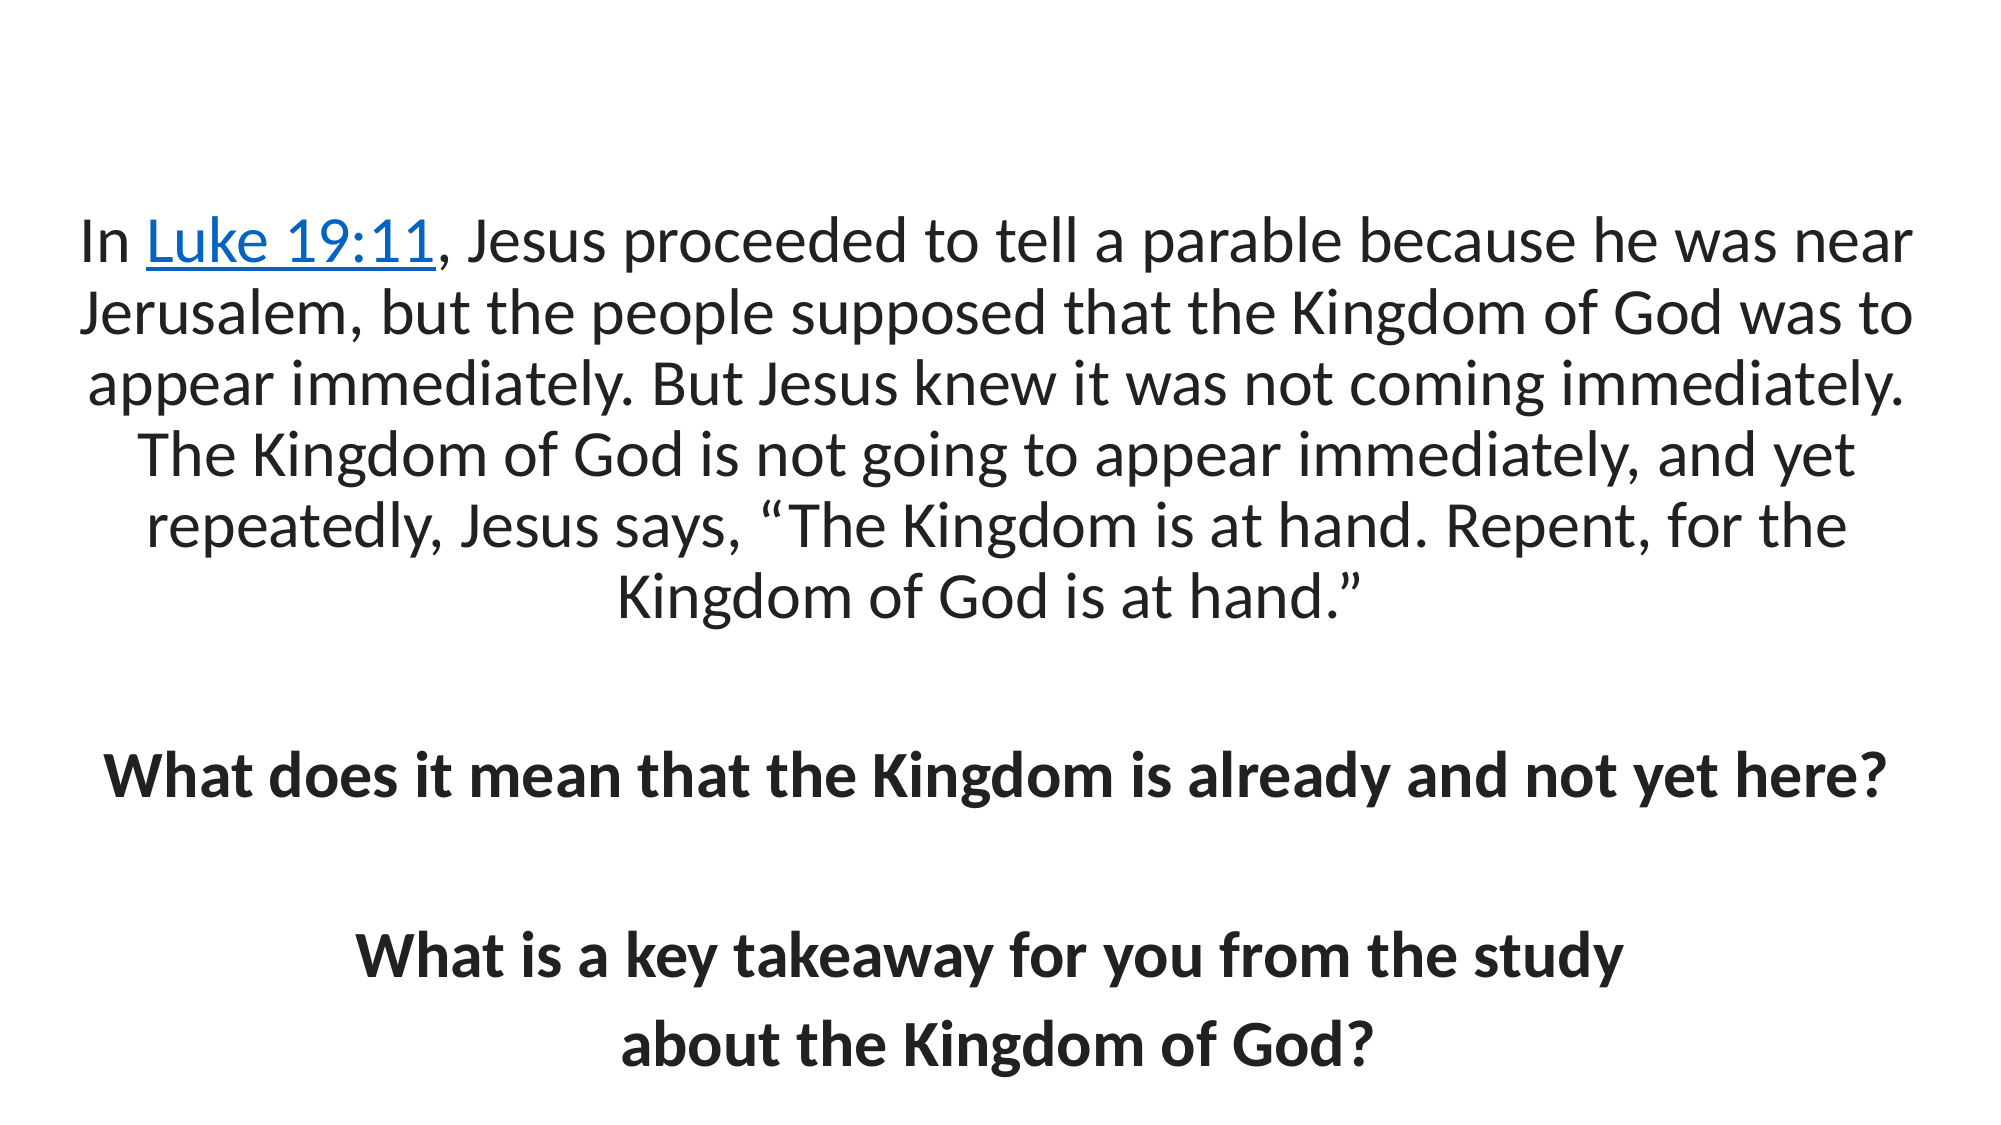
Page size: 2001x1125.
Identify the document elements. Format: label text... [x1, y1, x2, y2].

list In Luke 19:11, Jesus proceeded to tell a parable because he was near Jerusalem, but the people supposed that the Kingdom of God was to appear immediately. But Jesus knew it was not coming immediately. The Kingdom of God is not going to appear immediately, and yet repeatedly, Jesus says, “The Kingdom is at hand. Repent, for the Kingdom of God is at hand.” What does it mean that the Kingdom is already and not yet here? What is a key takeaway for you from the study about the Kingdom of God? [30, 28, 1967, 1109]
